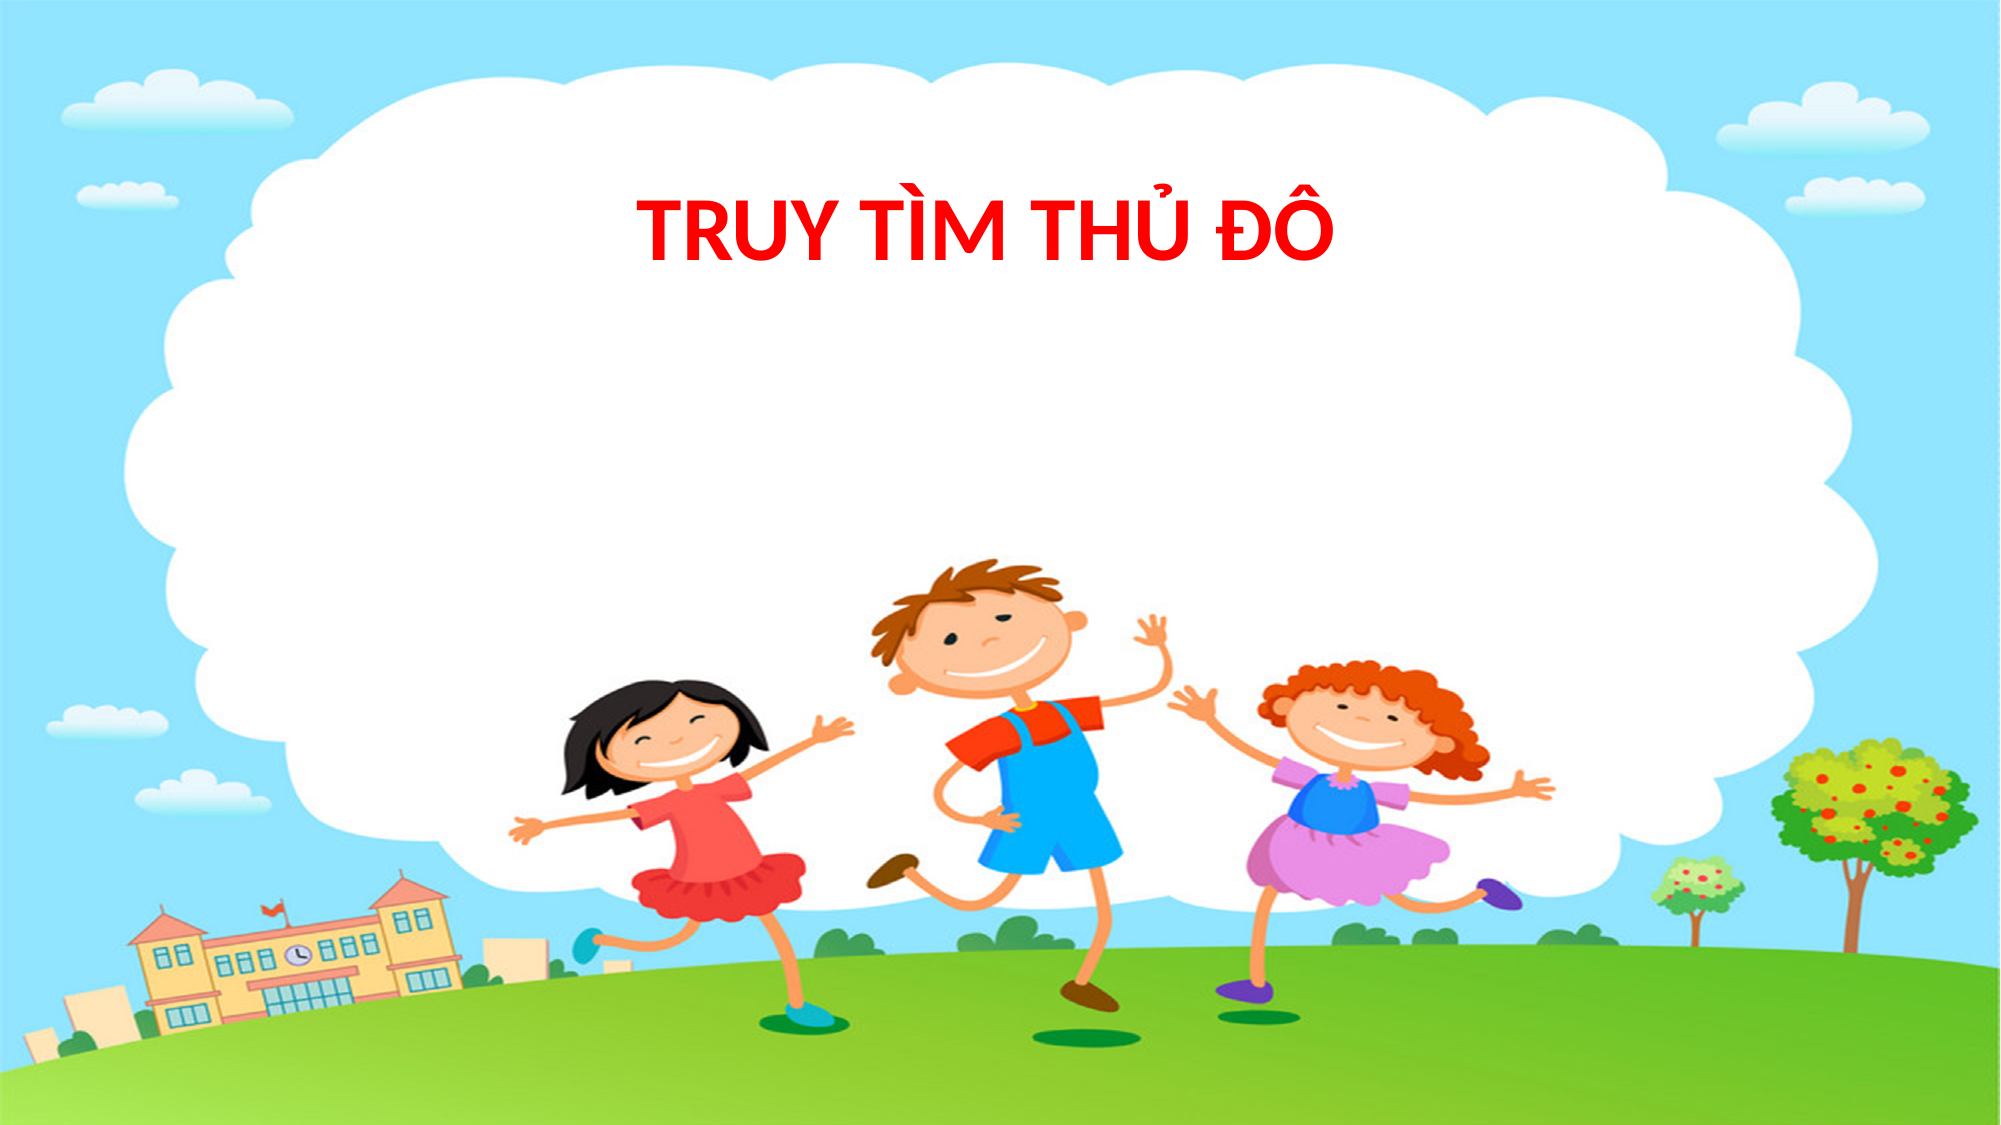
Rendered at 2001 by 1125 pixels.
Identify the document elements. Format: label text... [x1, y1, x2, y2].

list TRUY TÌM THỦ ĐÔ [311, 184, 1662, 473]
picture [0, 0, 2001, 1125]
